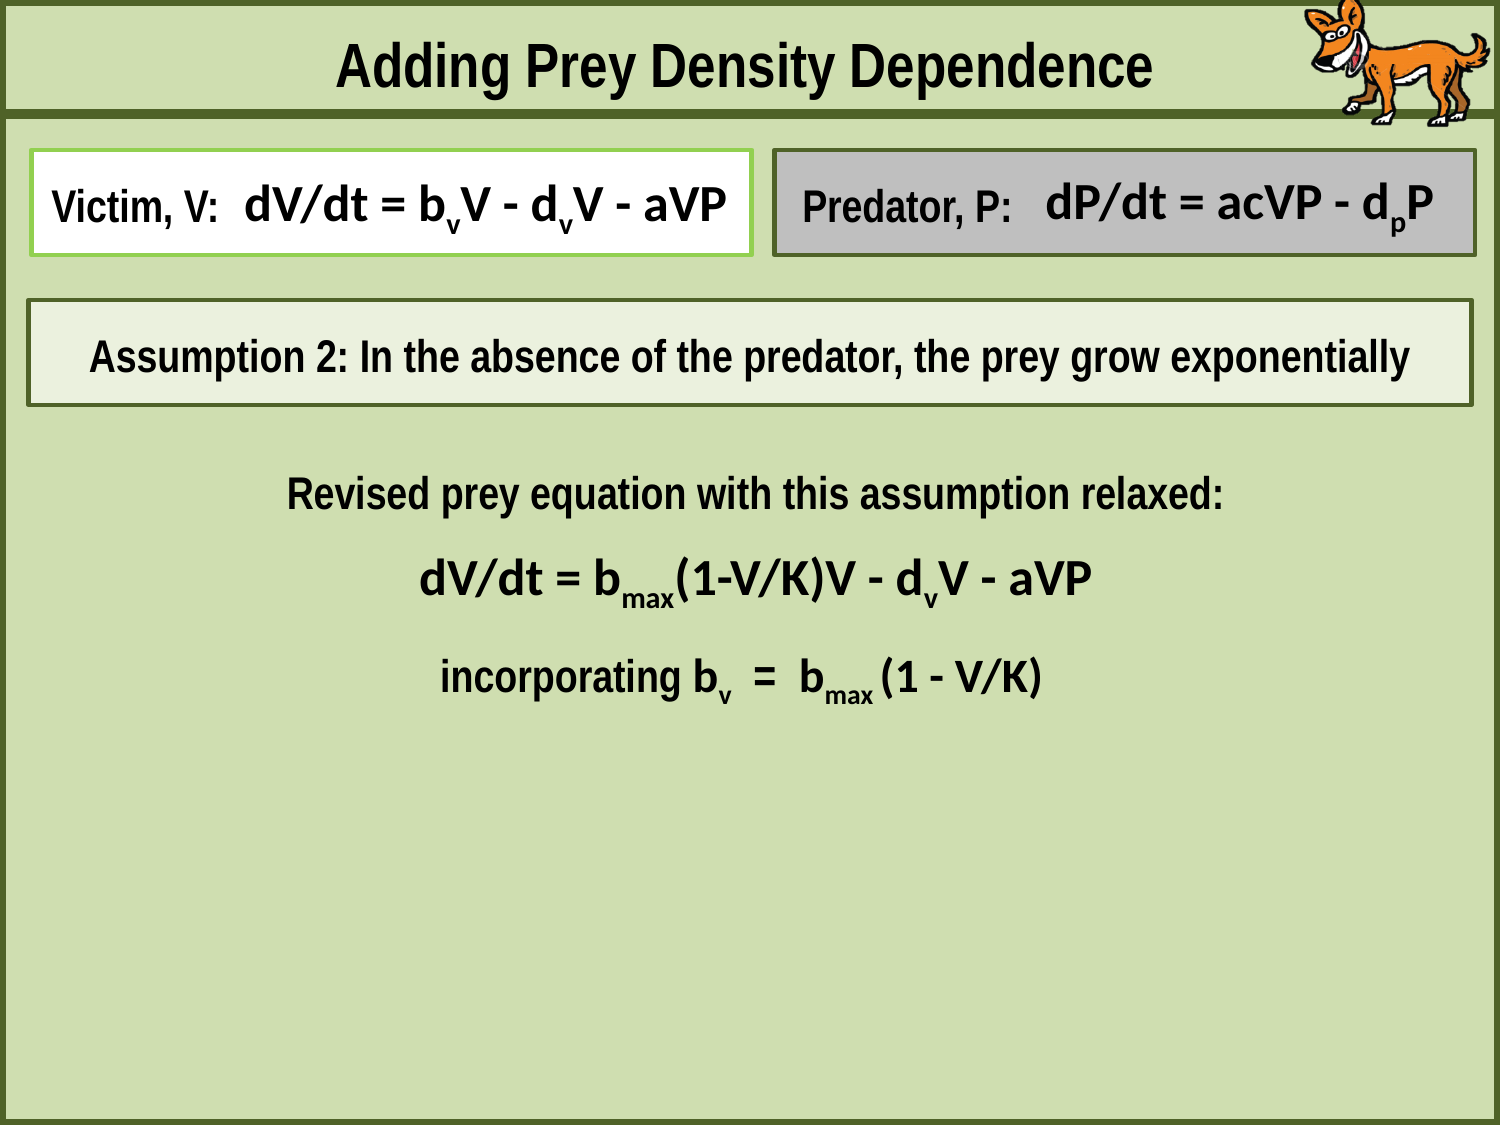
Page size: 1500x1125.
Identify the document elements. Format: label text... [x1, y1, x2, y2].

text_box dV/dt = bmax(1-V/K)V - dvV - aVP [369, 535, 1143, 622]
text_box Assumption 2: In the absence of the predator, the prey grow exponentially [53, 319, 1447, 390]
text_box incorporating bv = bmax (1 - V/K) [425, 637, 1069, 718]
picture [1300, 0, 1496, 138]
text_box Victim, V: [36, 169, 206, 239]
text_box [772, 148, 1477, 257]
text_box [29, 148, 754, 257]
text_box Adding Prey Density Dependence [110, 17, 1381, 108]
text_box Predator, P: [787, 169, 992, 239]
text_box dP/dt = acVP - dpP [992, 159, 1487, 246]
text_box dV/dt = bvV - dvV - aVP [206, 161, 765, 248]
text_box Revised prey equation with this assumption relaxed: [59, 456, 1453, 526]
text_box [27, 298, 1473, 407]
